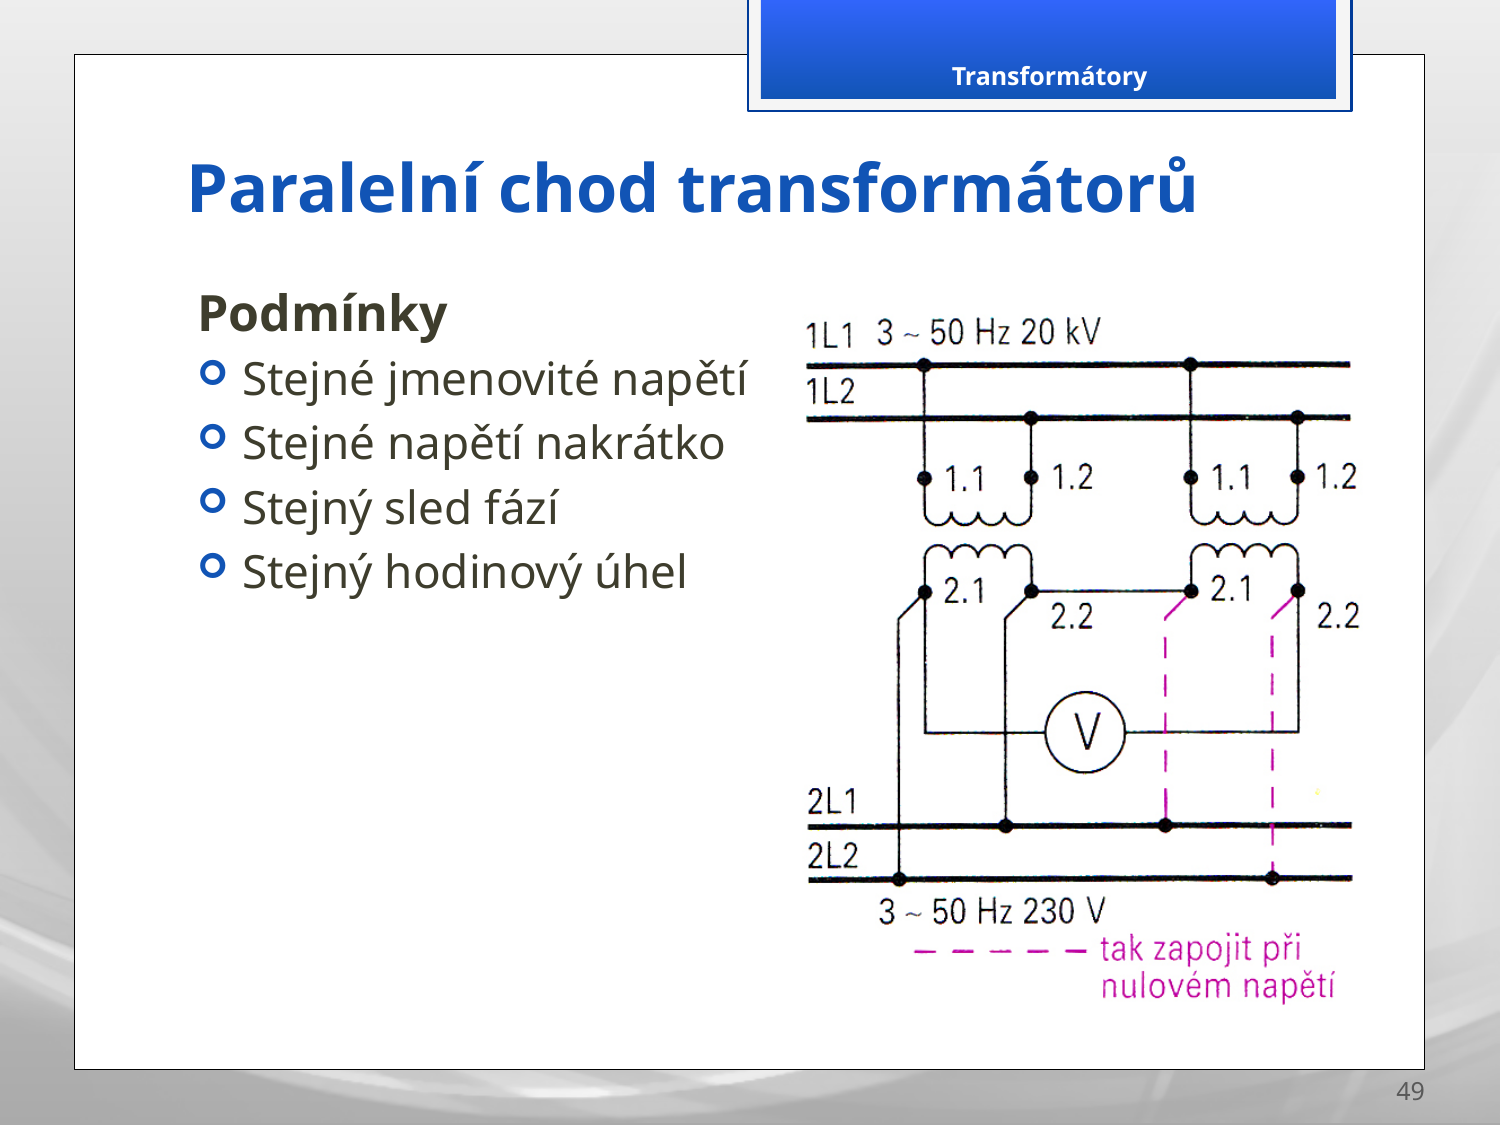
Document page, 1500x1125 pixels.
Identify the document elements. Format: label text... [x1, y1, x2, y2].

list Transformátory [762, 0, 1337, 98]
picture [0, 153, 1500, 1123]
title Paralelní chod transformátorů [171, 138, 1324, 244]
list Podmínky Stejné jmenovité napětí Stejné napětí nakrátko Stejný sled fází Stejný hodinový úhel [171, 273, 795, 985]
picture [794, 305, 1365, 1014]
